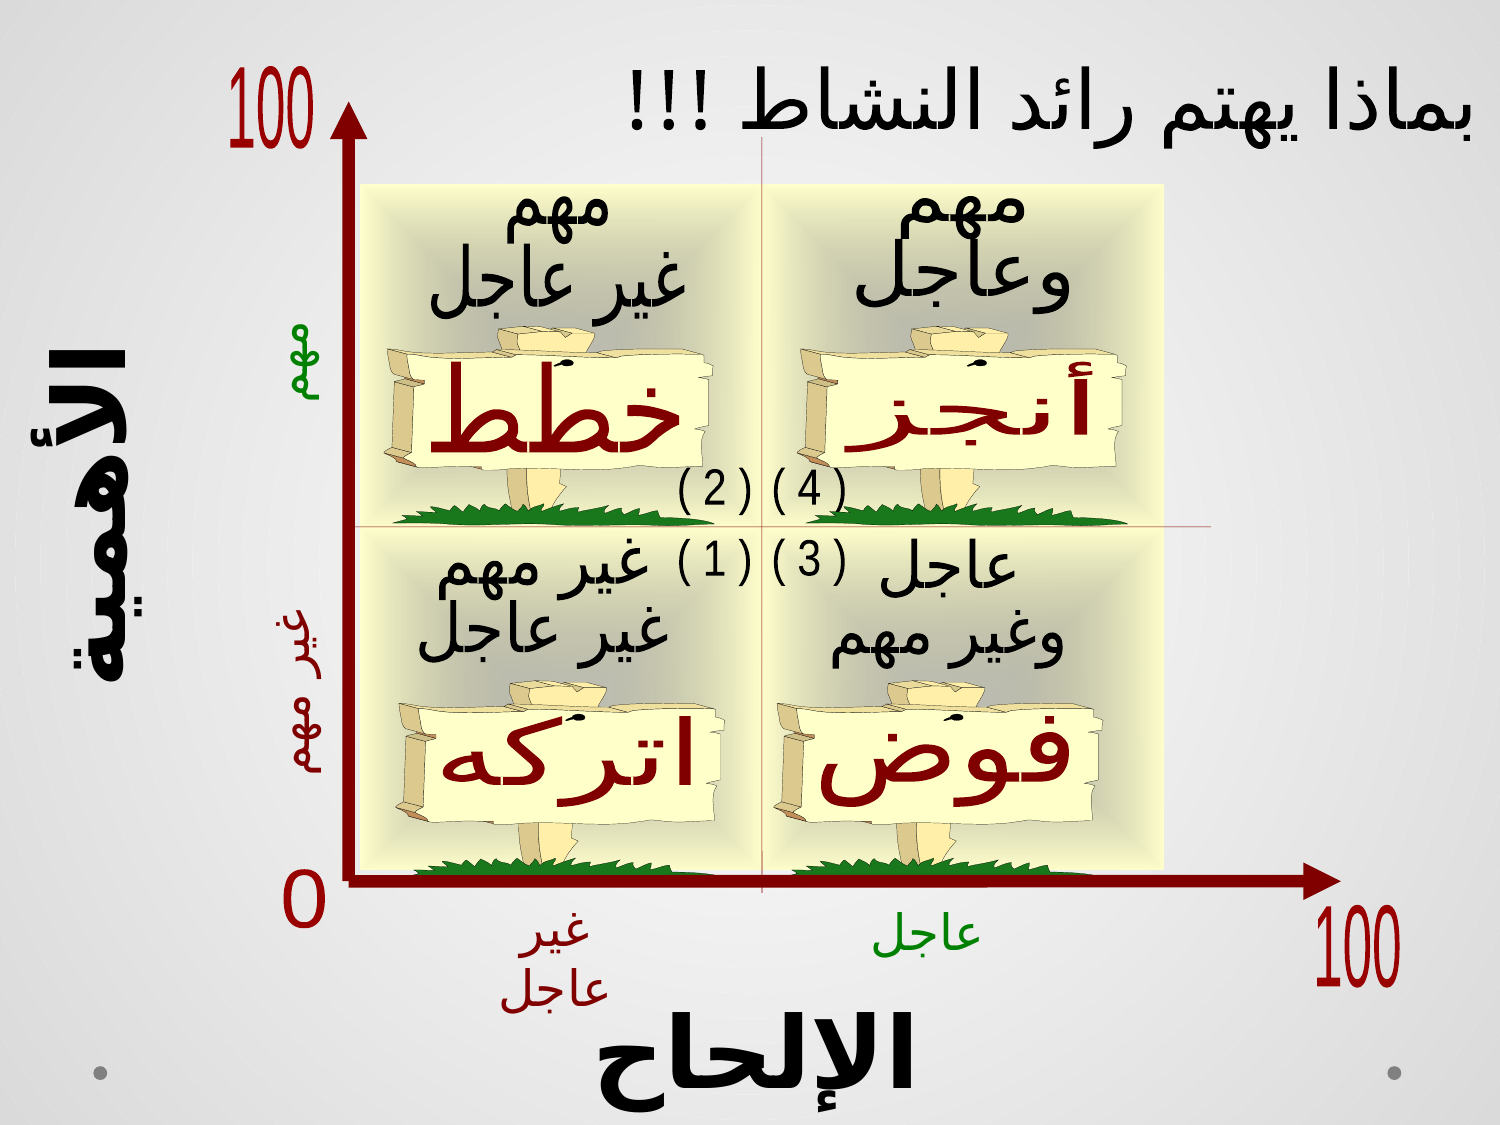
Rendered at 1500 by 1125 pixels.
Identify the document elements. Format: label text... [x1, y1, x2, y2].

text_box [230, 65, 1400, 988]
text_box الإلحاح [348, 996, 1164, 1117]
text_box الأهمية [17, 148, 153, 882]
text_box غير عاجل [454, 996, 656, 1024]
